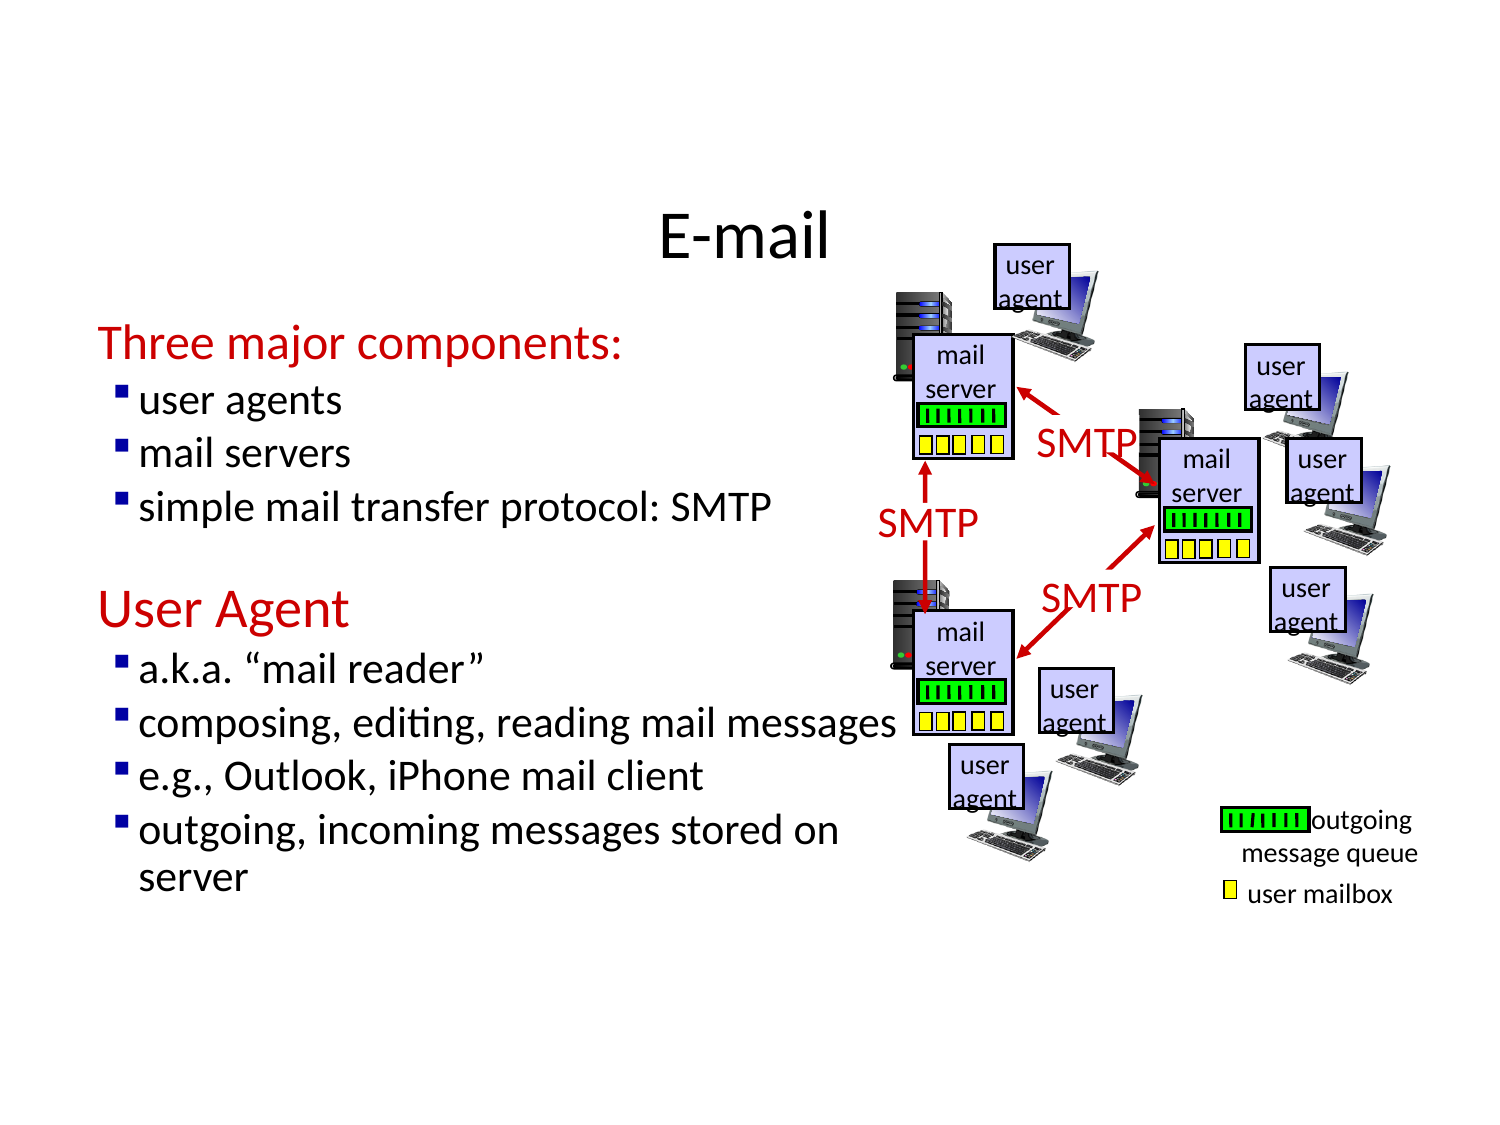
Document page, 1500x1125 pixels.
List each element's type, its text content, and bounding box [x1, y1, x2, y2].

title E-mail [98, 176, 1392, 287]
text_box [890, 292, 931, 385]
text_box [890, 666, 931, 736]
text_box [936, 238, 1393, 870]
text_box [861, 386, 931, 659]
text_box Three major components: user agents mail servers simple mail transfer protocol: SMTP User Agent a.k.a. “mail reader” composing, editing, reading mail messages e.g., Outlook, iPhone mail client outgoing, incoming messages stored on server [66, 308, 943, 909]
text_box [1220, 793, 1436, 918]
